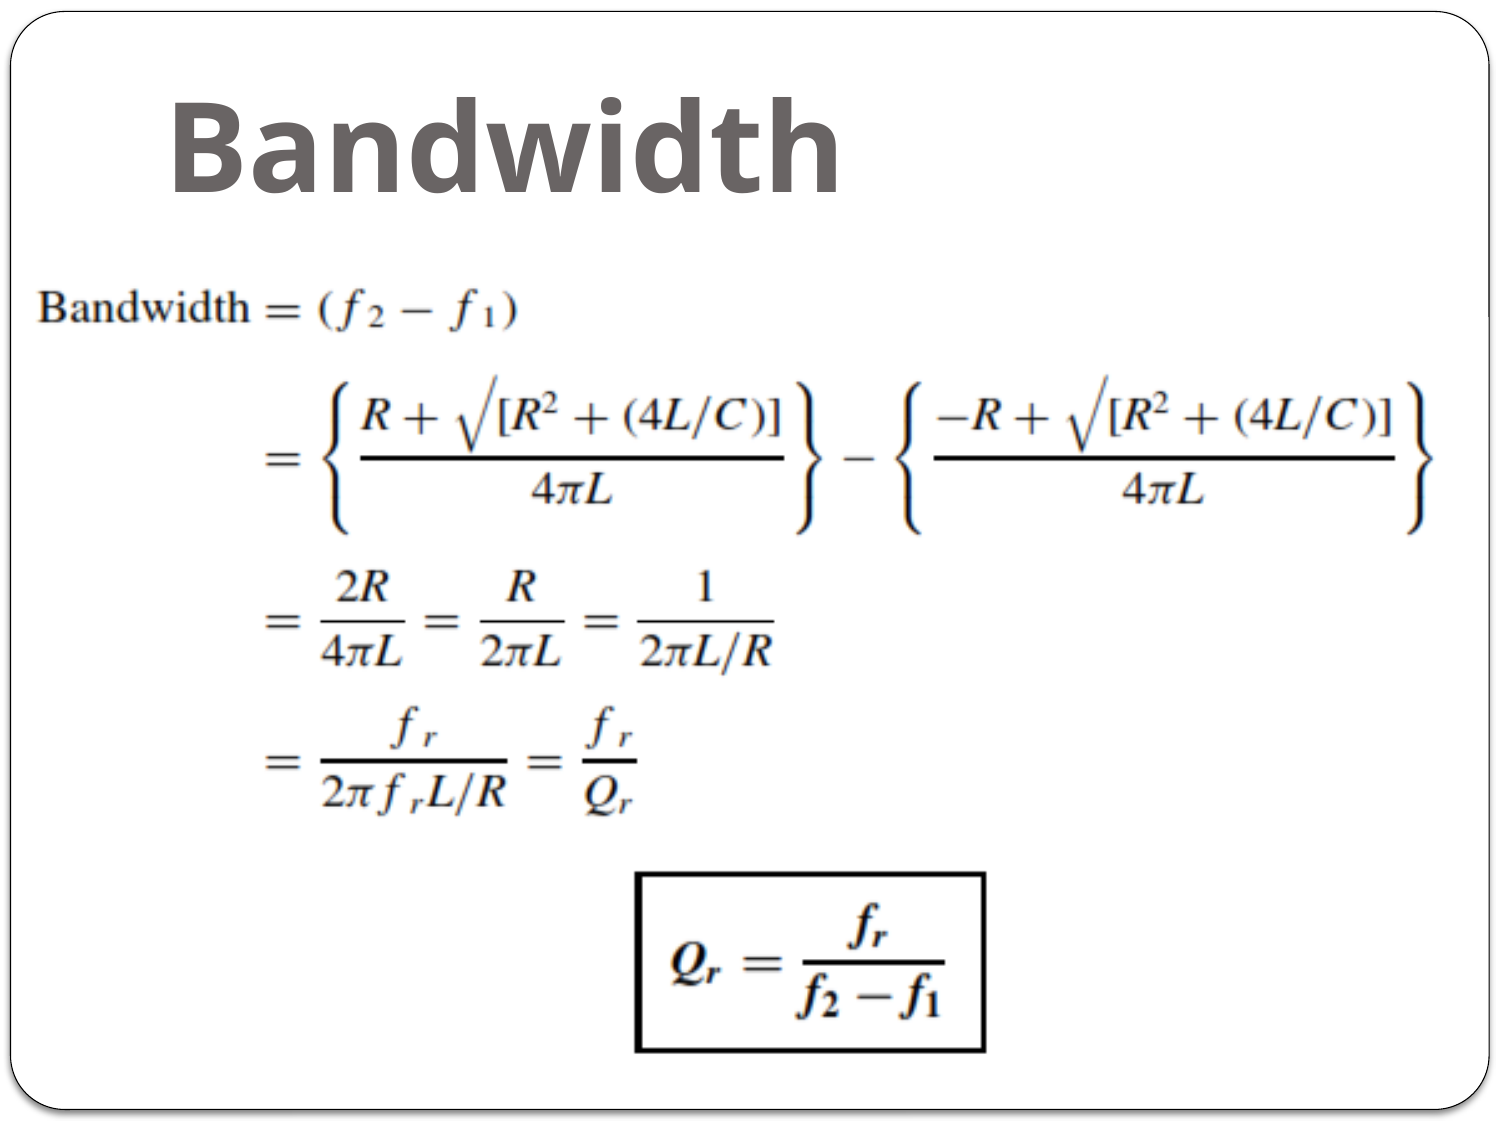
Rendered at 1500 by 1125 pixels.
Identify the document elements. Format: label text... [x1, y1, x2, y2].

picture [16, 237, 1488, 838]
title Bandwidth [150, 45, 1425, 233]
picture [612, 862, 1001, 1067]
